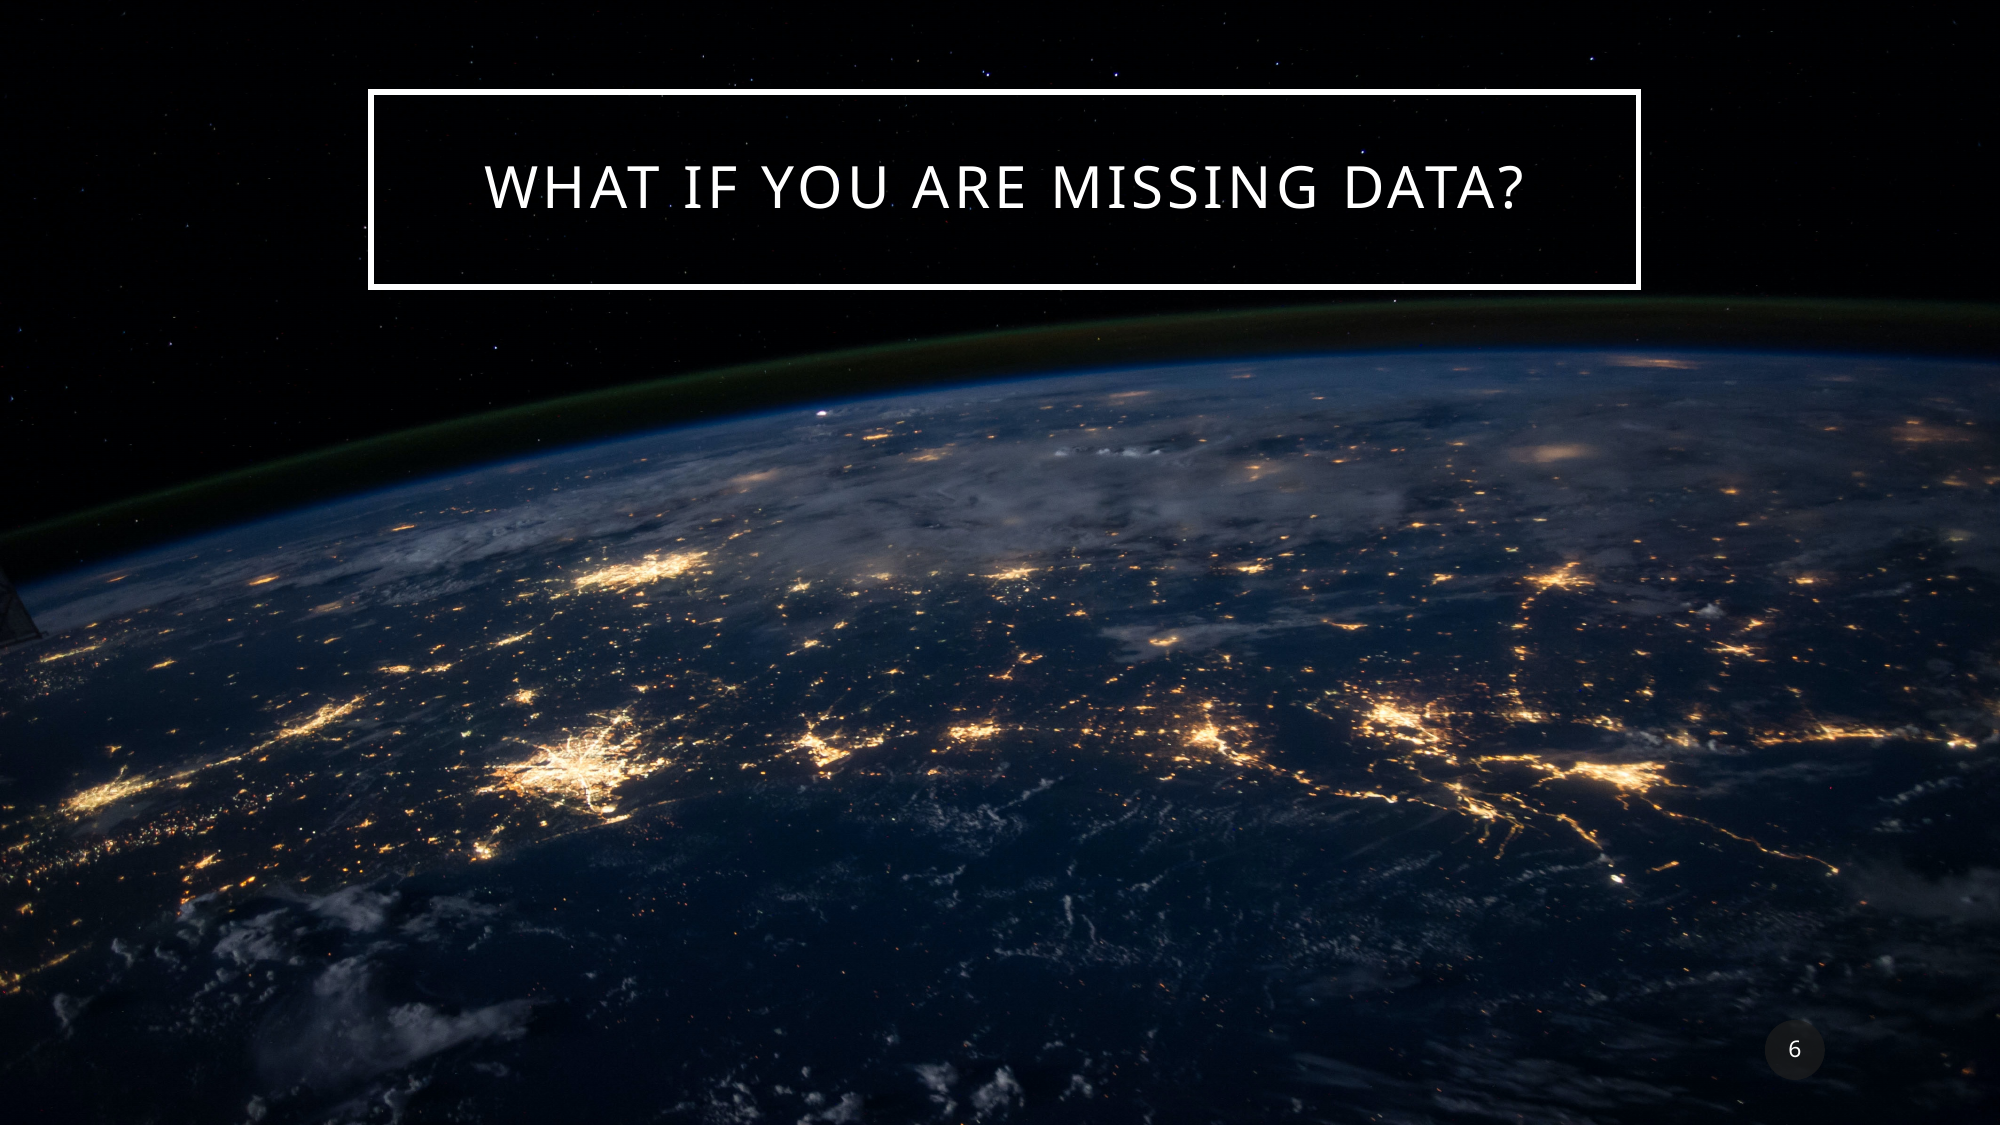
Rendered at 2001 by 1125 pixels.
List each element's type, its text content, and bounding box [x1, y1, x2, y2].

slide_number 6 [1764, 1019, 1825, 1080]
picture [0, 0, 2000, 1125]
title WHAT IF YOU ARE MISSING DATA? [368, 89, 1641, 290]
